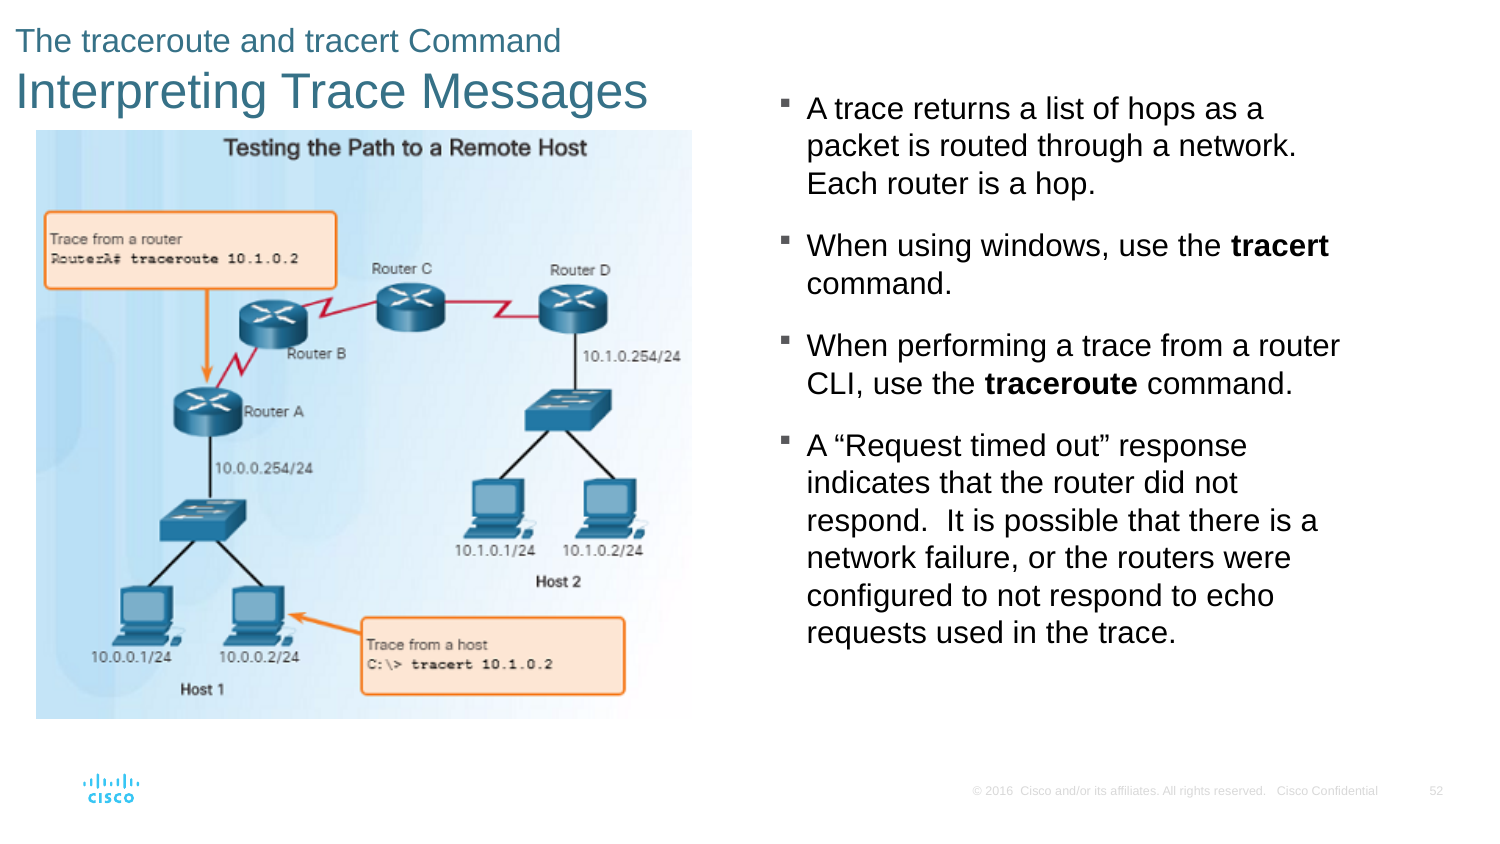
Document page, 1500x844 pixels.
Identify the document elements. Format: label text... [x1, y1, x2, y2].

list A trace returns a list of hops as a packet is routed through a network. Each router is a hop. When using windows, use the tracert command. When performing a trace from a router CLI, use the traceroute command. A “Request timed out” response indicates that the router did not respond. It is possible that there is a network failure, or the routers were configured to not respond to echo requests used in the trace. [763, 80, 1391, 755]
title The traceroute and tracert Command Interpreting Trace Messages [0, 6, 823, 131]
picture [36, 130, 692, 719]
